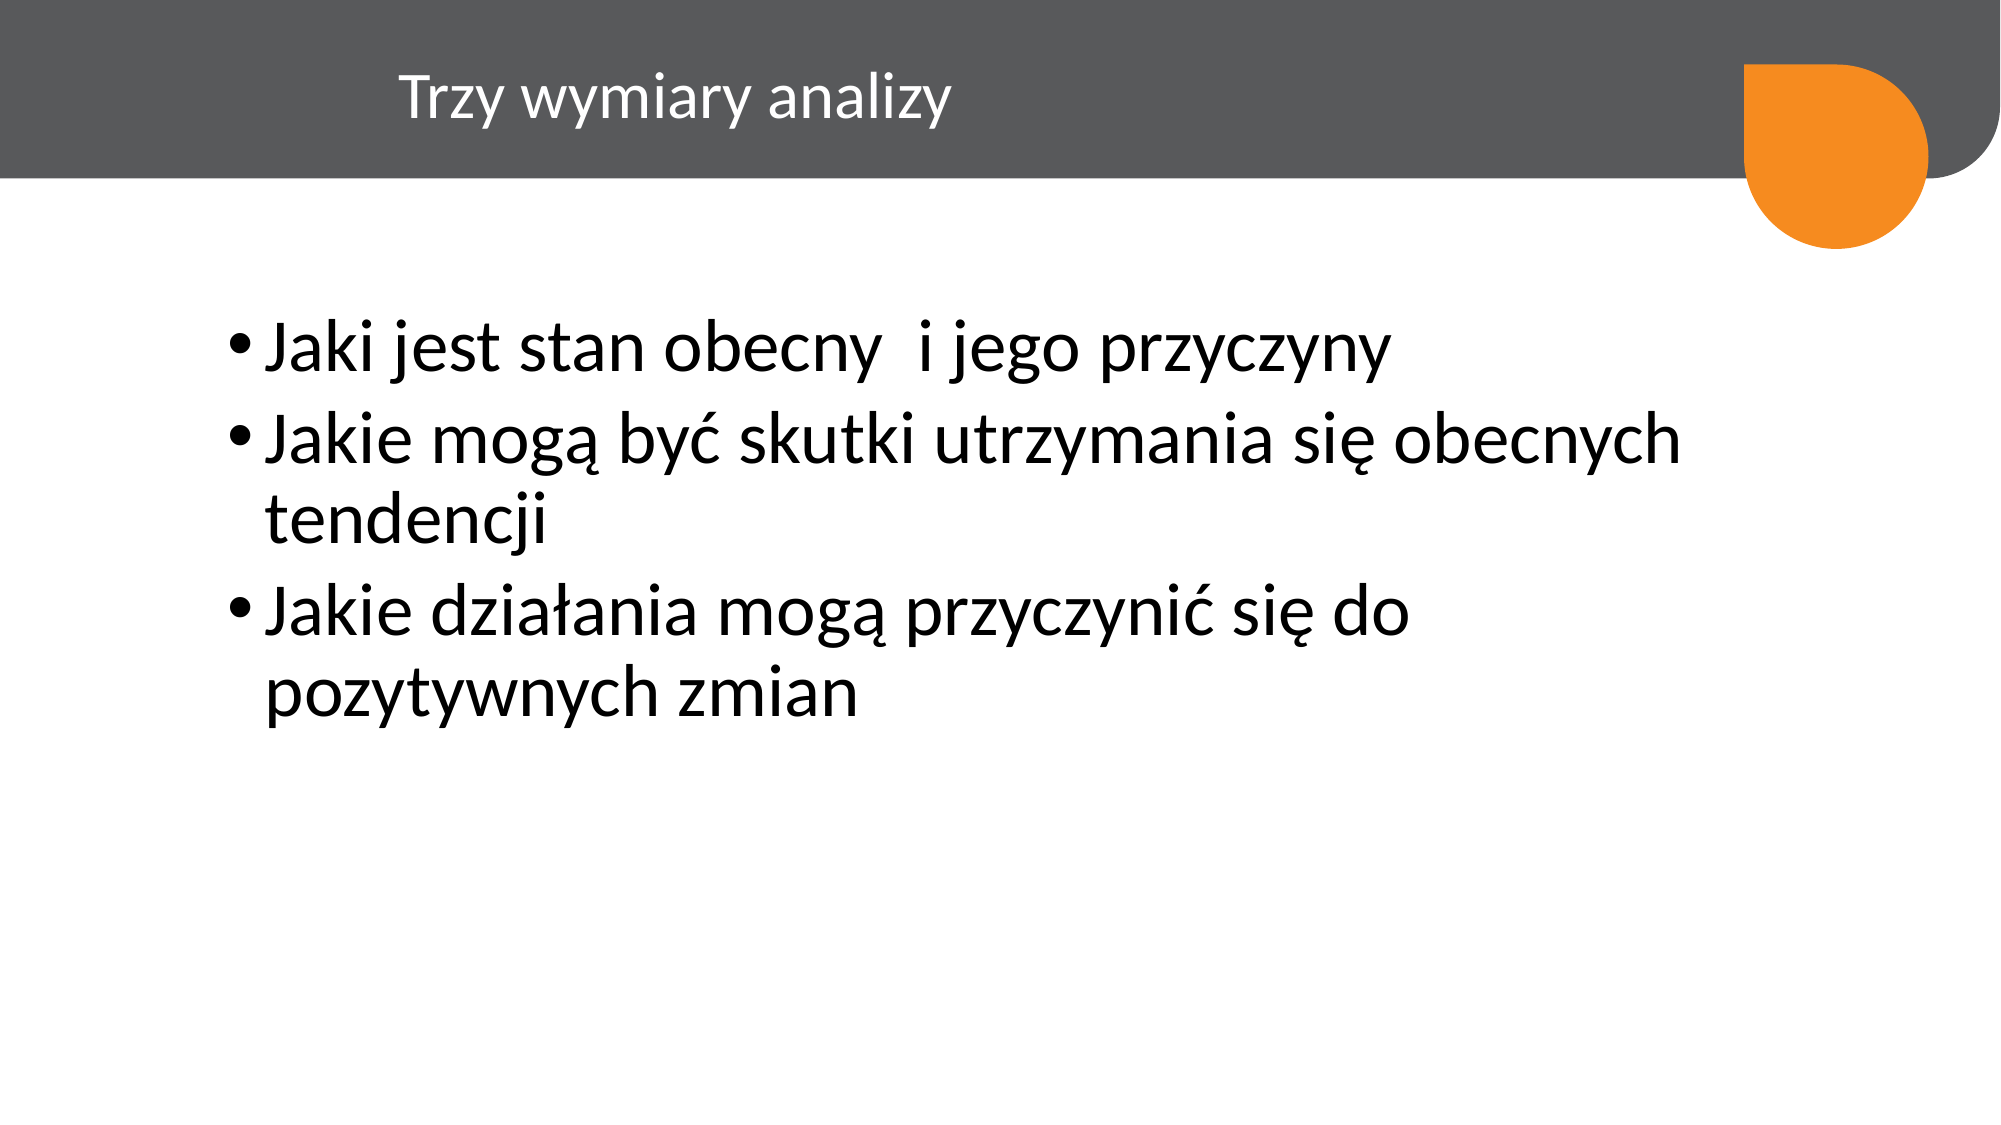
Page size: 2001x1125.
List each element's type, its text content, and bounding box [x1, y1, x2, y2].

list Jaki jest stan obecny i jego przyczyny Jakie mogą być skutki utrzymania się obecnych tendencji Jakie działania mogą przyczynić się do pozytywnych zmian [137, 299, 1773, 1014]
text_box Trzy wymiary analizy [383, 54, 1659, 141]
